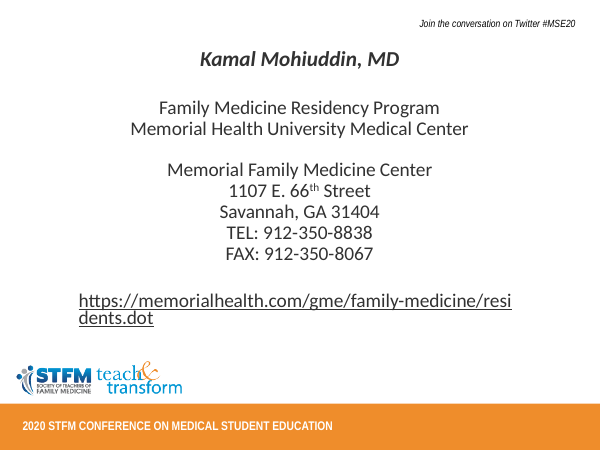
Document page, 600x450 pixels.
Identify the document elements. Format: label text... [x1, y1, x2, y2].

list Kamal Mohiuddin, MD Family Medicine Residency Program Memorial Health University Medical Center Memorial Family Medicine Center 1107 E. 66th Street Savannah, GA 31404 TEL: 912-350-8838 FAX: 912-350-8067 https://memorialhealth.com/gme/family-medicine/residents.dot [63, 40, 536, 346]
picture [16, 361, 182, 396]
